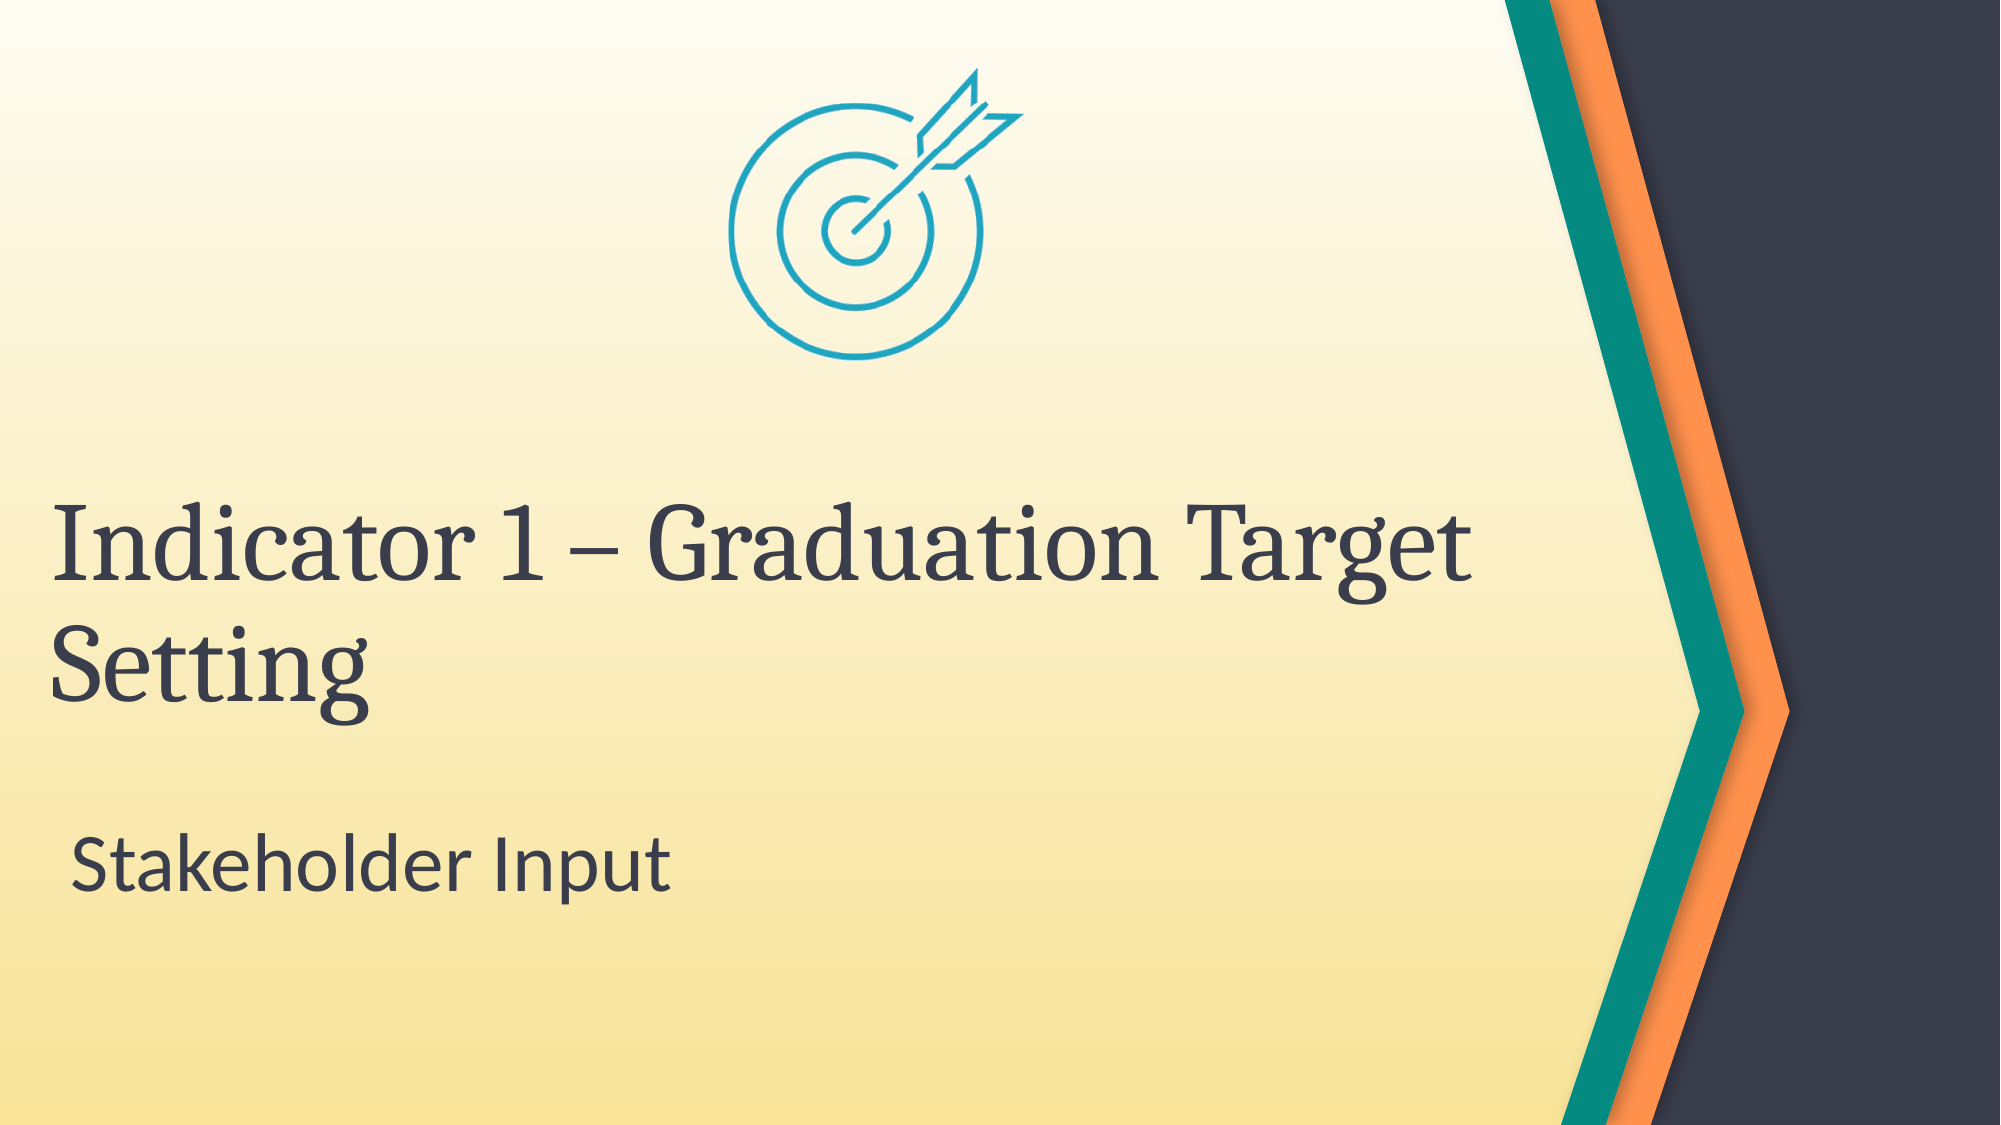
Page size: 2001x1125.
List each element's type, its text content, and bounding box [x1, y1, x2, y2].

list Stakeholder Input [55, 812, 1533, 1125]
picture [508, 59, 1209, 372]
title Indicator 1 – Graduation Target Setting [36, 82, 1533, 734]
